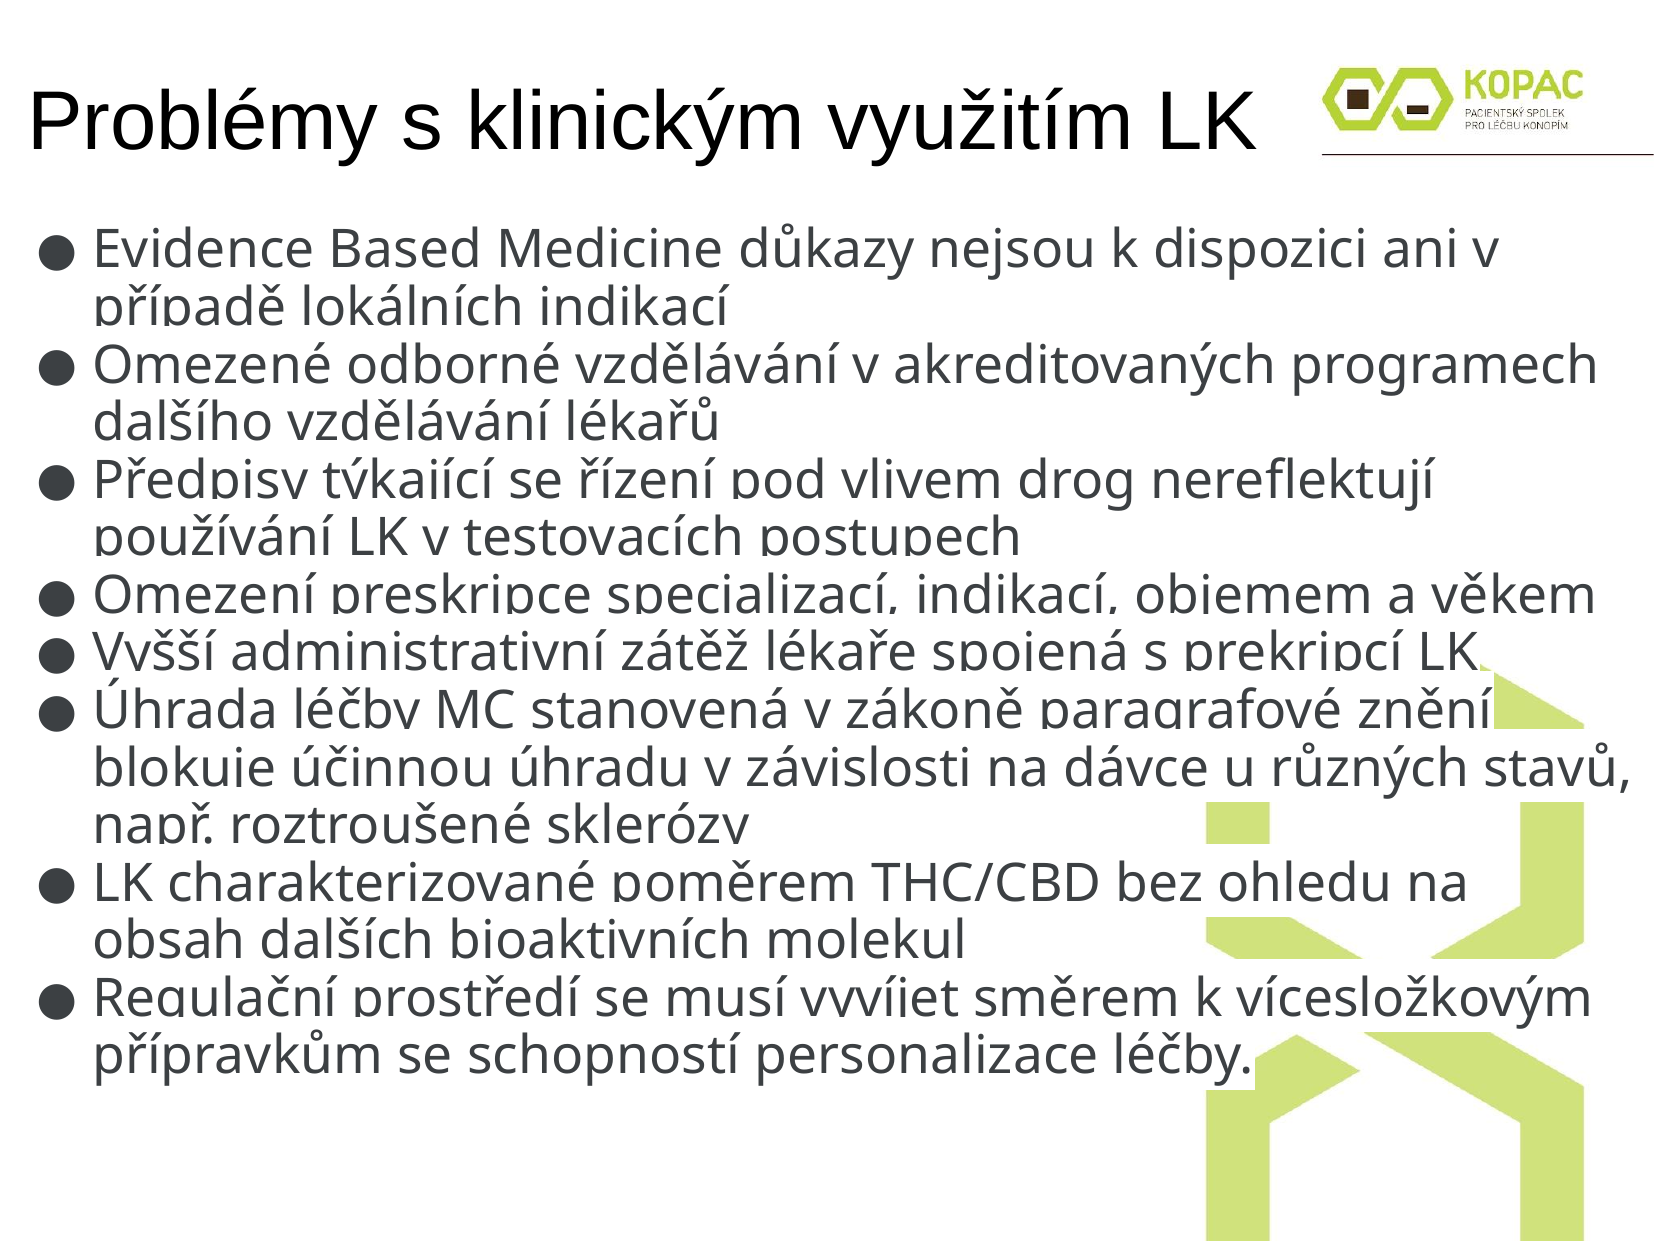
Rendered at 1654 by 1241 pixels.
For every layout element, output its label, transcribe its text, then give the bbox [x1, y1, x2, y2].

list Evidence Based Medicine důkazy nejsou k dispozici ani v případě lokálních indikací Omezené odborné vzdělávání v akreditovaných programech dalšího vzdělávání lékařů Předpisy týkající se řízení pod vlivem drog nereflektují používání LK v testovacích postupech Omezení preskripce specializací, indikací, objemem a věkem Vyšší administrativní zátěž lékaře spojená s prekripcí LK Úhrada léčby MC stanovená v zákoně paragrafové znění blokuje účinnou úhradu v závislosti na dávce u různých stavů, např. roztroušené sklerózy LK charakterizované poměrem THC/CBD bez ohledu na obsah dalších bioaktivních molekul Regulační prostředí se musí vyvíjet směrem k vícesložkovým přípravkům se schopností personalizace léčby. [12, 214, 1654, 1174]
picture [0, 0, 1654, 1241]
title Problémy s klinickým využitím LK [12, 8, 1276, 214]
